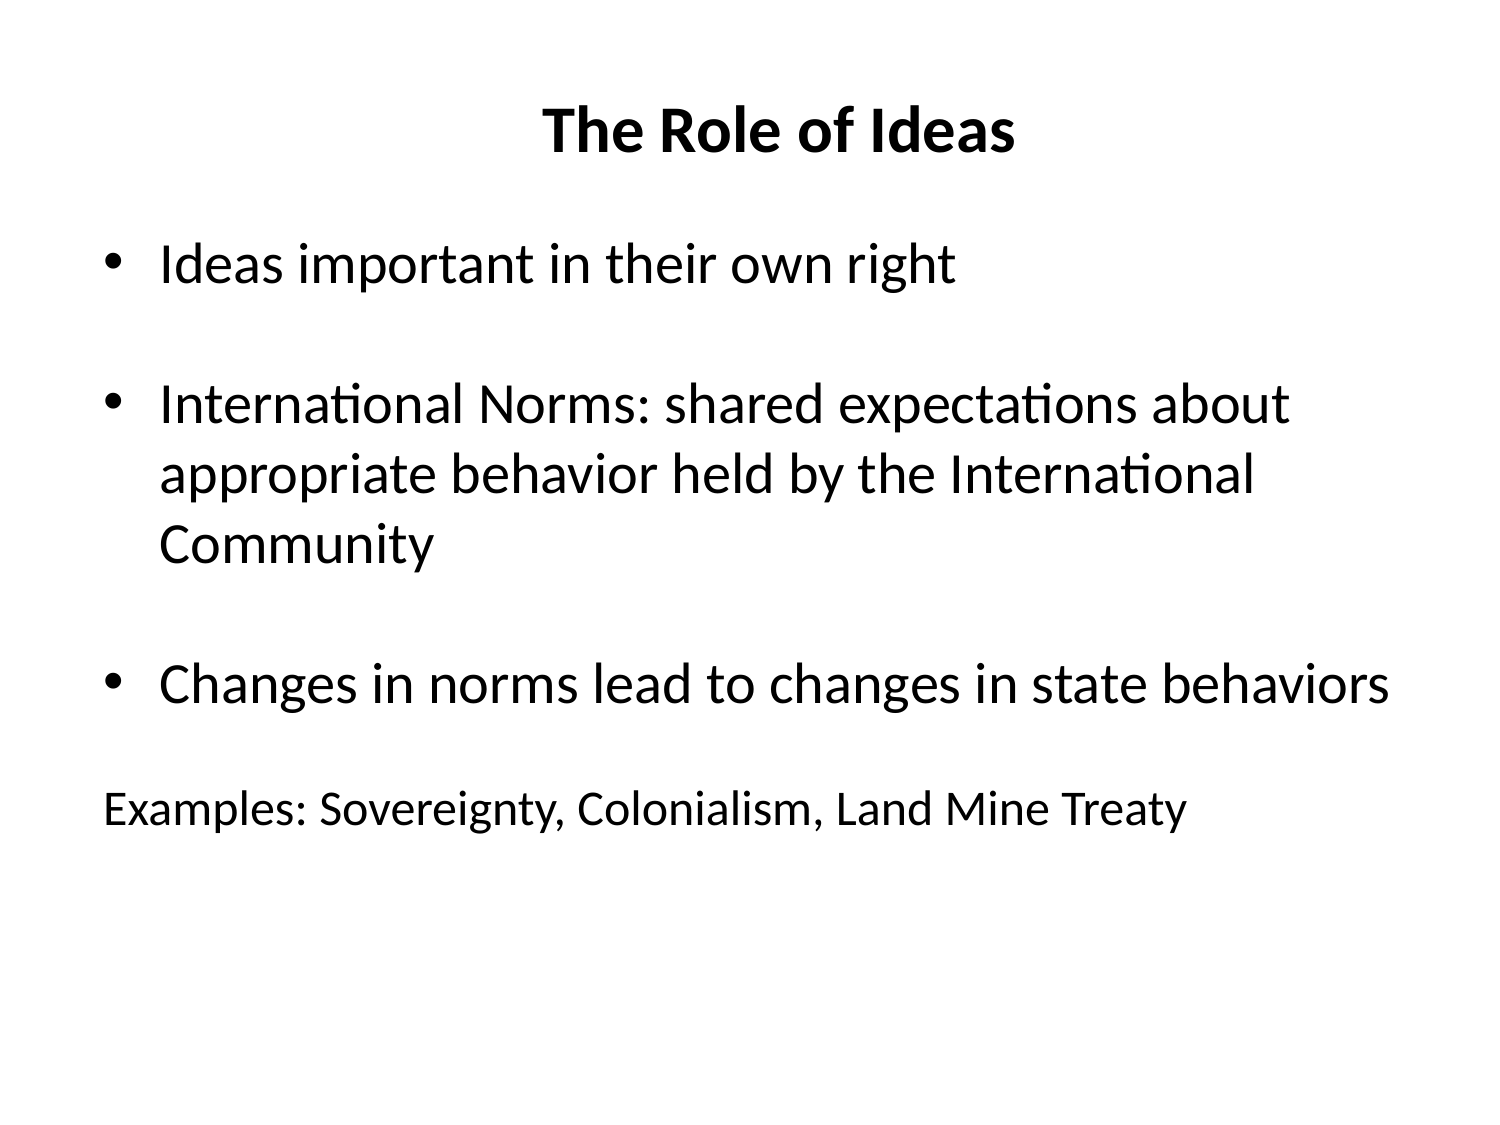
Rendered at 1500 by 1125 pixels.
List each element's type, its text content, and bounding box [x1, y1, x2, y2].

text_box The Role of Ideas Ideas important in their own right International Norms: shared expectations about appropriate behavior held by the International Community Changes in norms lead to changes in state behaviors Examples: Sovereignty, Colonialism, Land Mine Treaty [88, 78, 1471, 903]
